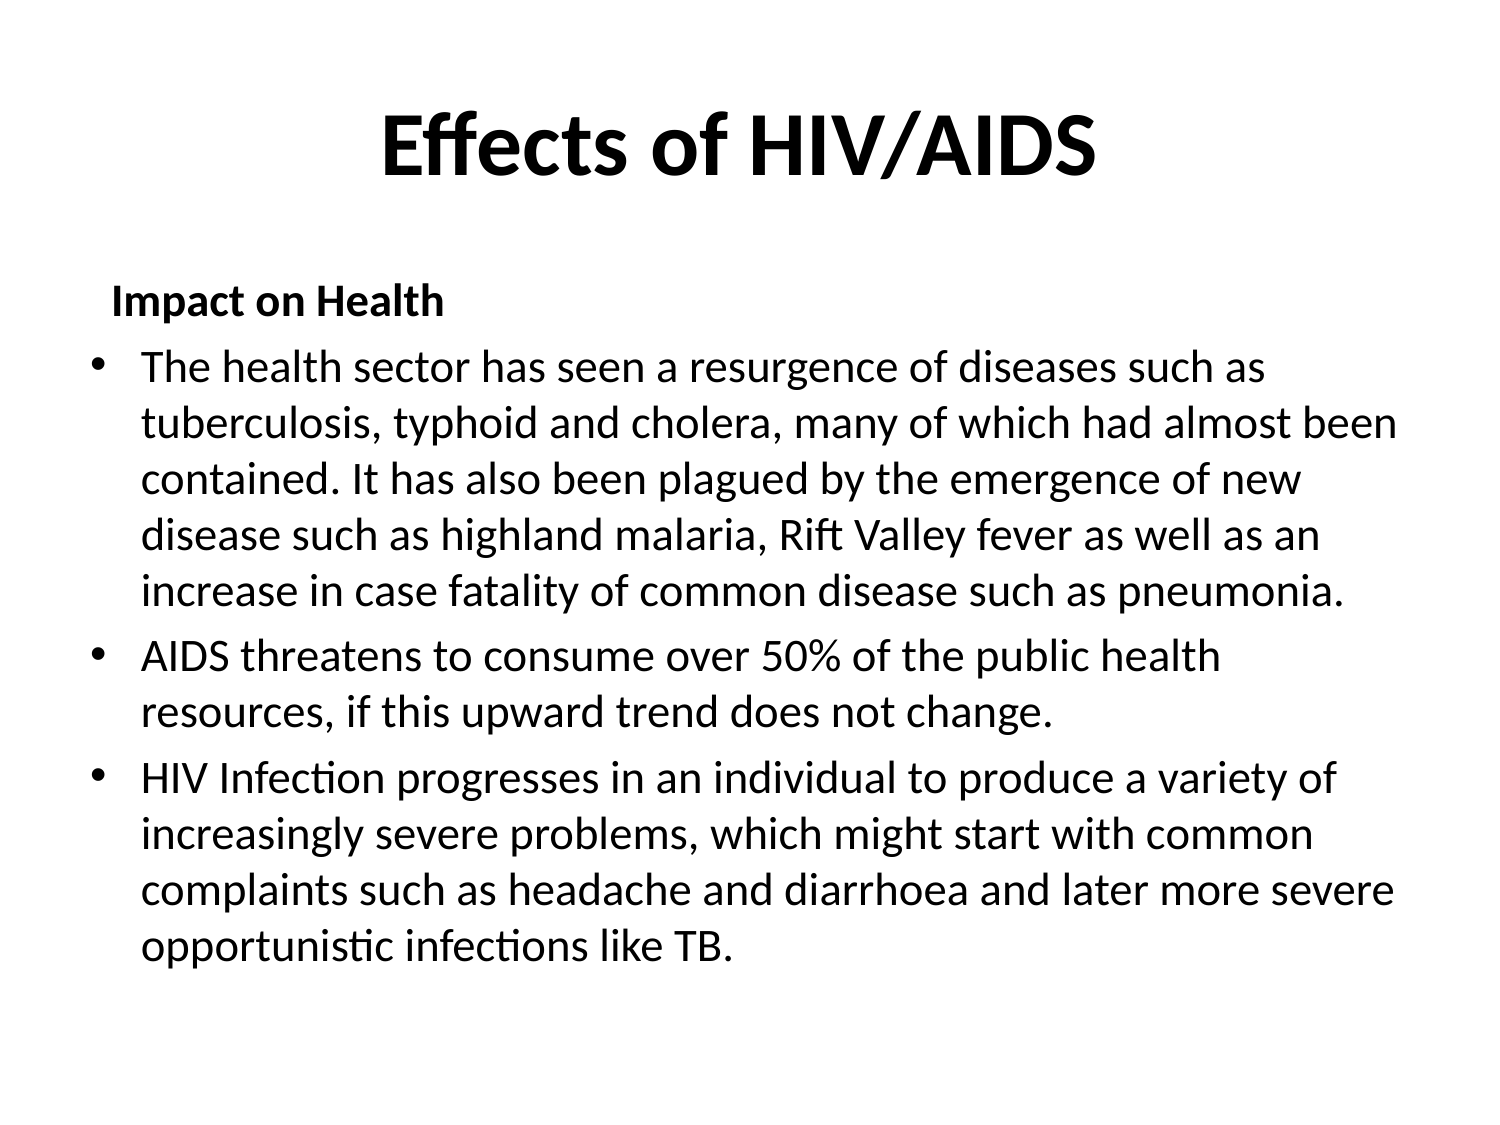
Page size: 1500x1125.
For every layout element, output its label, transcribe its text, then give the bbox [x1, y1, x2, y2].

list Impact on Health The health sector has seen a resurgence of diseases such as tuberculosis, typhoid and cholera, many of which had almost been contained. It has also been plagued by the emergence of new disease such as highland malaria, Rift Valley fever as well as an increase in case fatality of common disease such as pneumonia. AIDS threatens to consume over 50% of the public health resources, if this upward trend does not change. HIV Infection progresses in an individual to produce a variety of increasingly severe problems, which might start with common complaints such as headache and diarrhoea and later more severe opportunistic infections like TB. [75, 262, 1425, 1005]
title Effects of HIV/AIDS [75, 45, 1425, 233]
